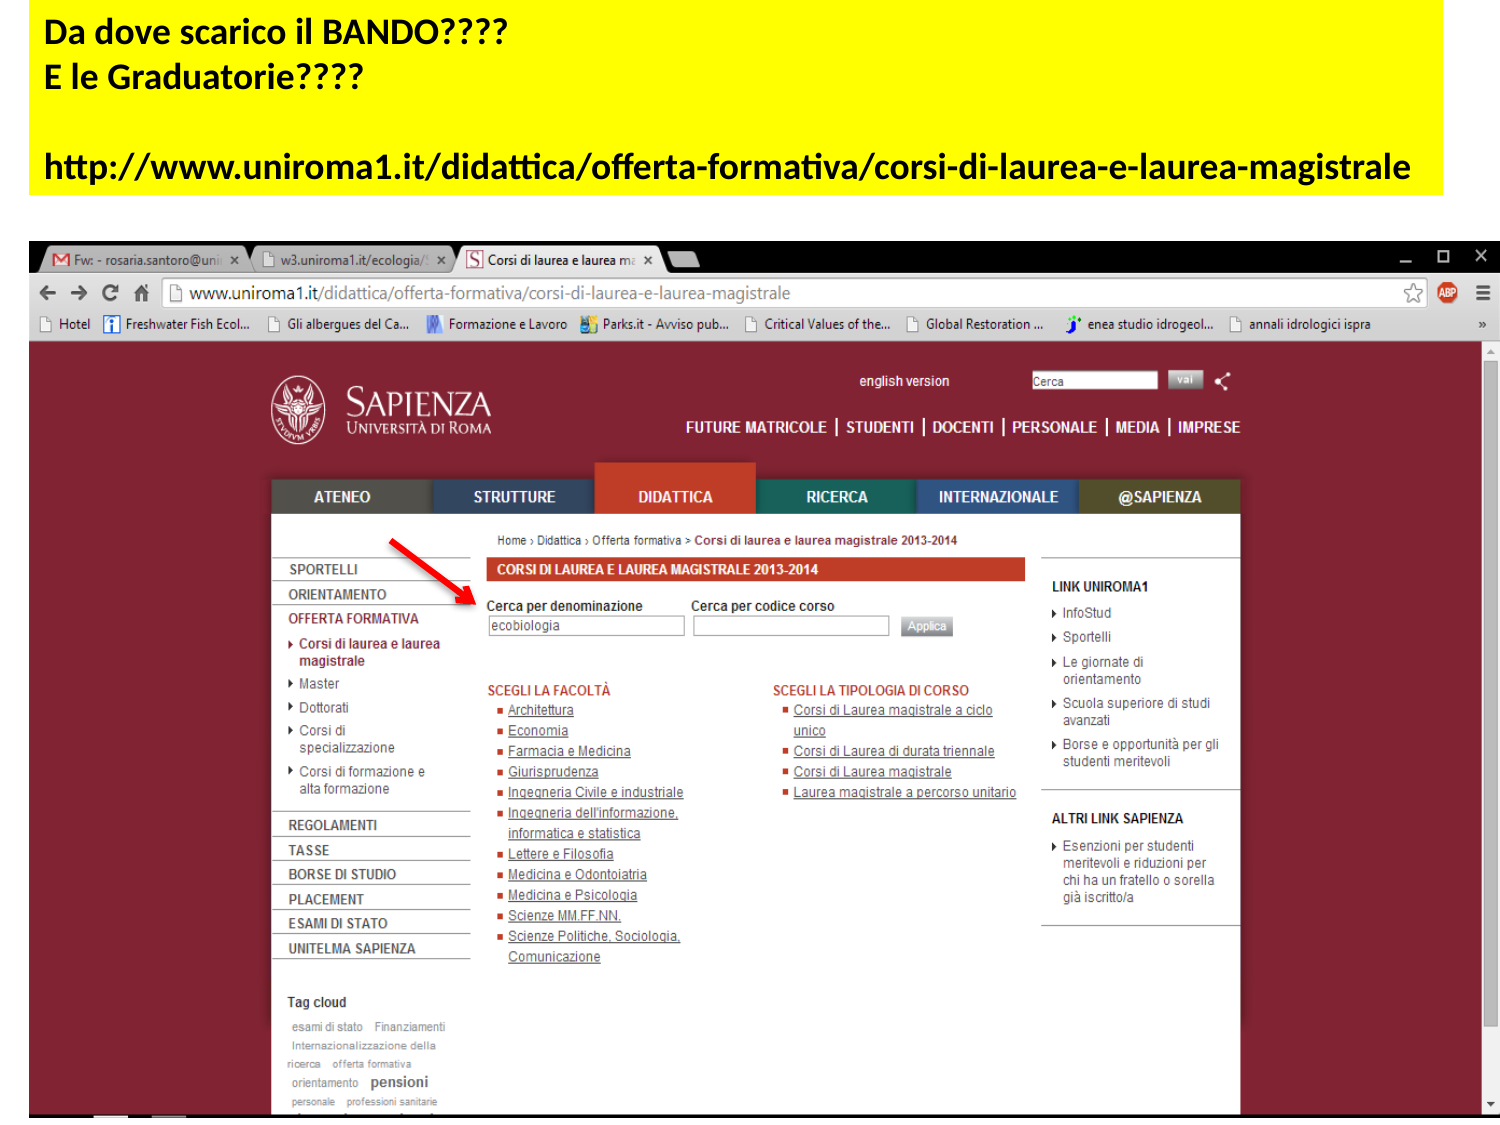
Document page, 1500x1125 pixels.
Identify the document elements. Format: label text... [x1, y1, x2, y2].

text_box Da dove scarico il BANDO???? E le Graduatorie???? http://www.uniroma1.it/didattica/offerta-formativa/corsi-di-laurea-e-laurea-magistrale [29, 0, 1443, 195]
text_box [390, 540, 477, 605]
picture [28, 241, 1500, 1119]
